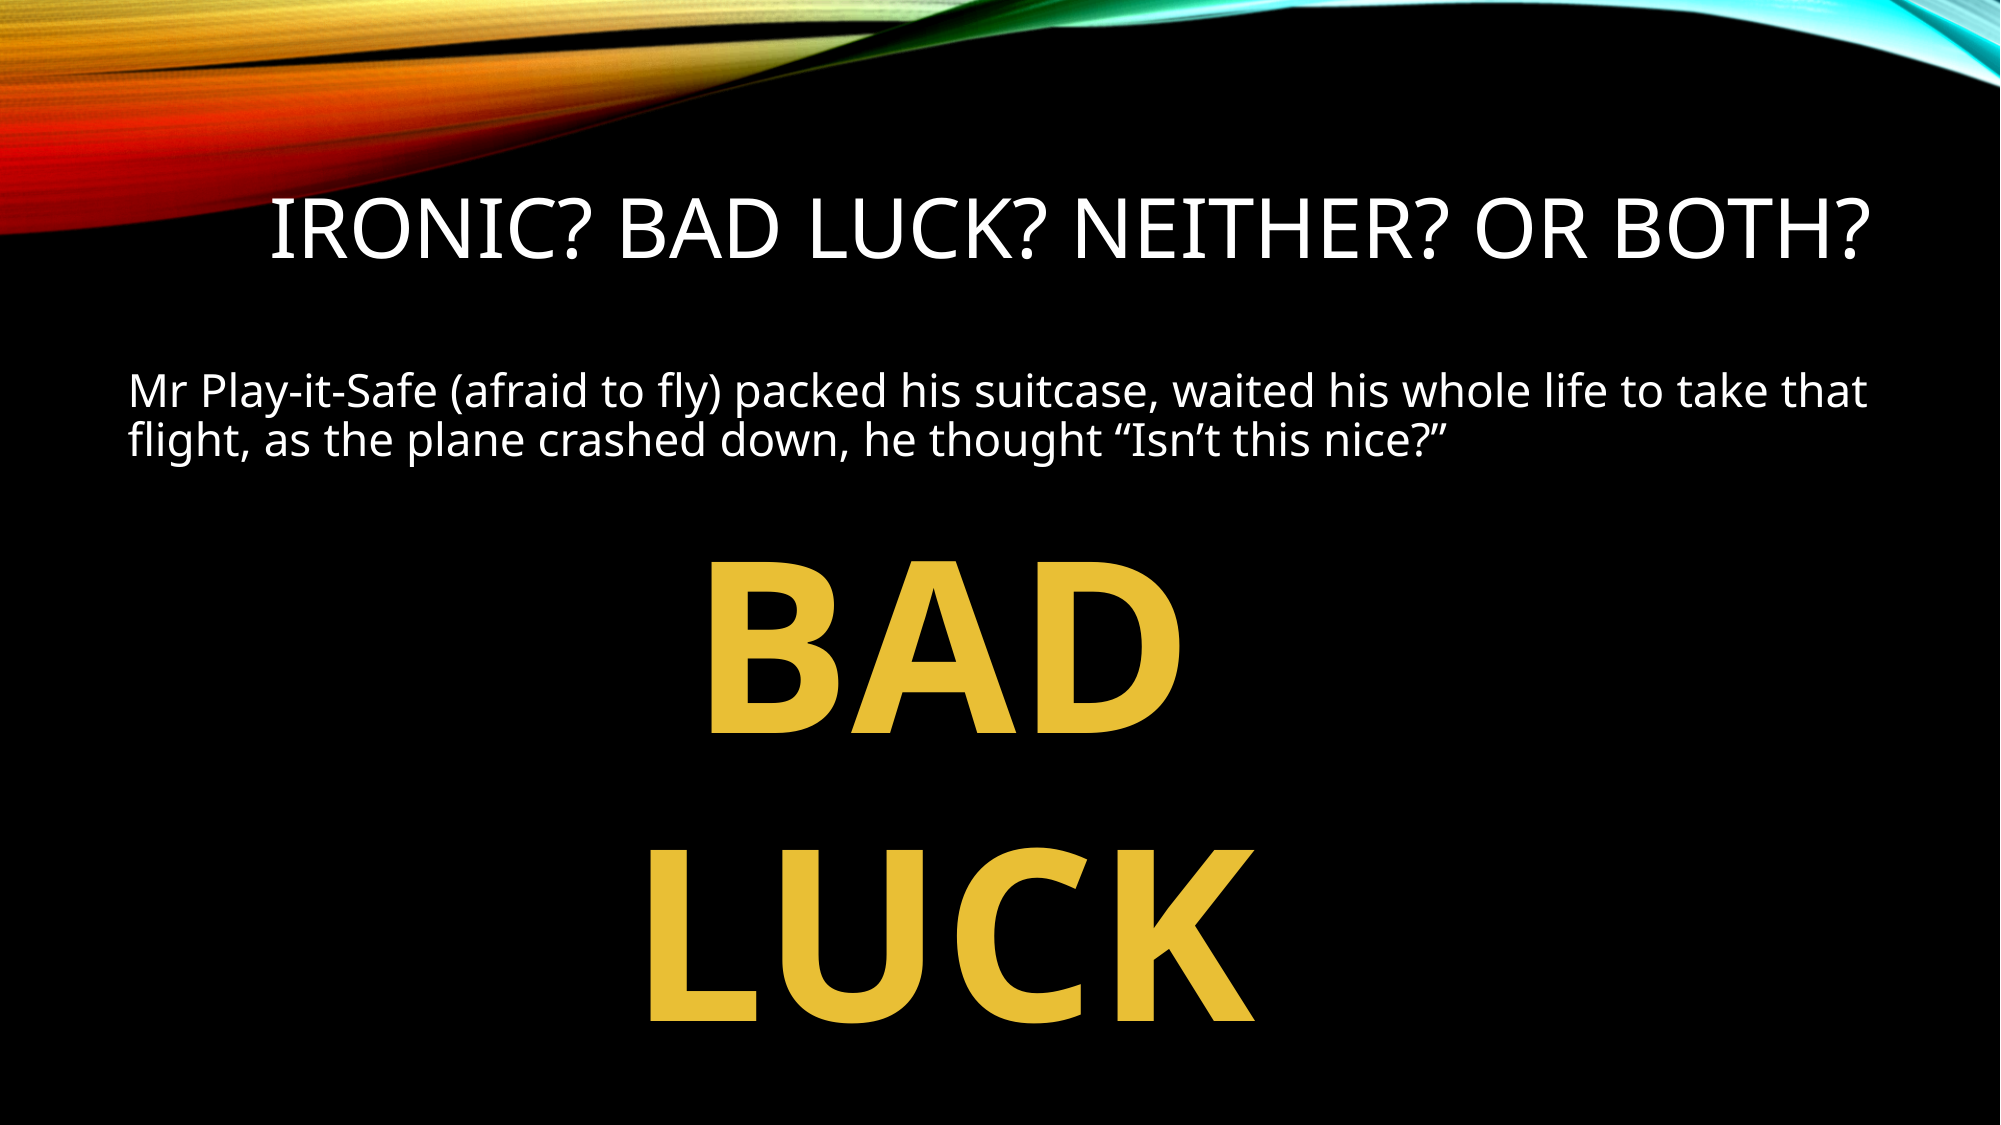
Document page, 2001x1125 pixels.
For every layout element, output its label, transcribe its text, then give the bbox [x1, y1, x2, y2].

title Ironic? bad luck? Neither? Or both? [94, 125, 1888, 338]
text_box BAD LUCK [597, 486, 1287, 1077]
picture [0, 0, 2000, 237]
list Mr Play-it-Safe (afraid to fly) packed his suitcase, waited his whole life to take that flight, as the plane crashed down, he thought “Isn’t this nice?” [112, 360, 1888, 1021]
